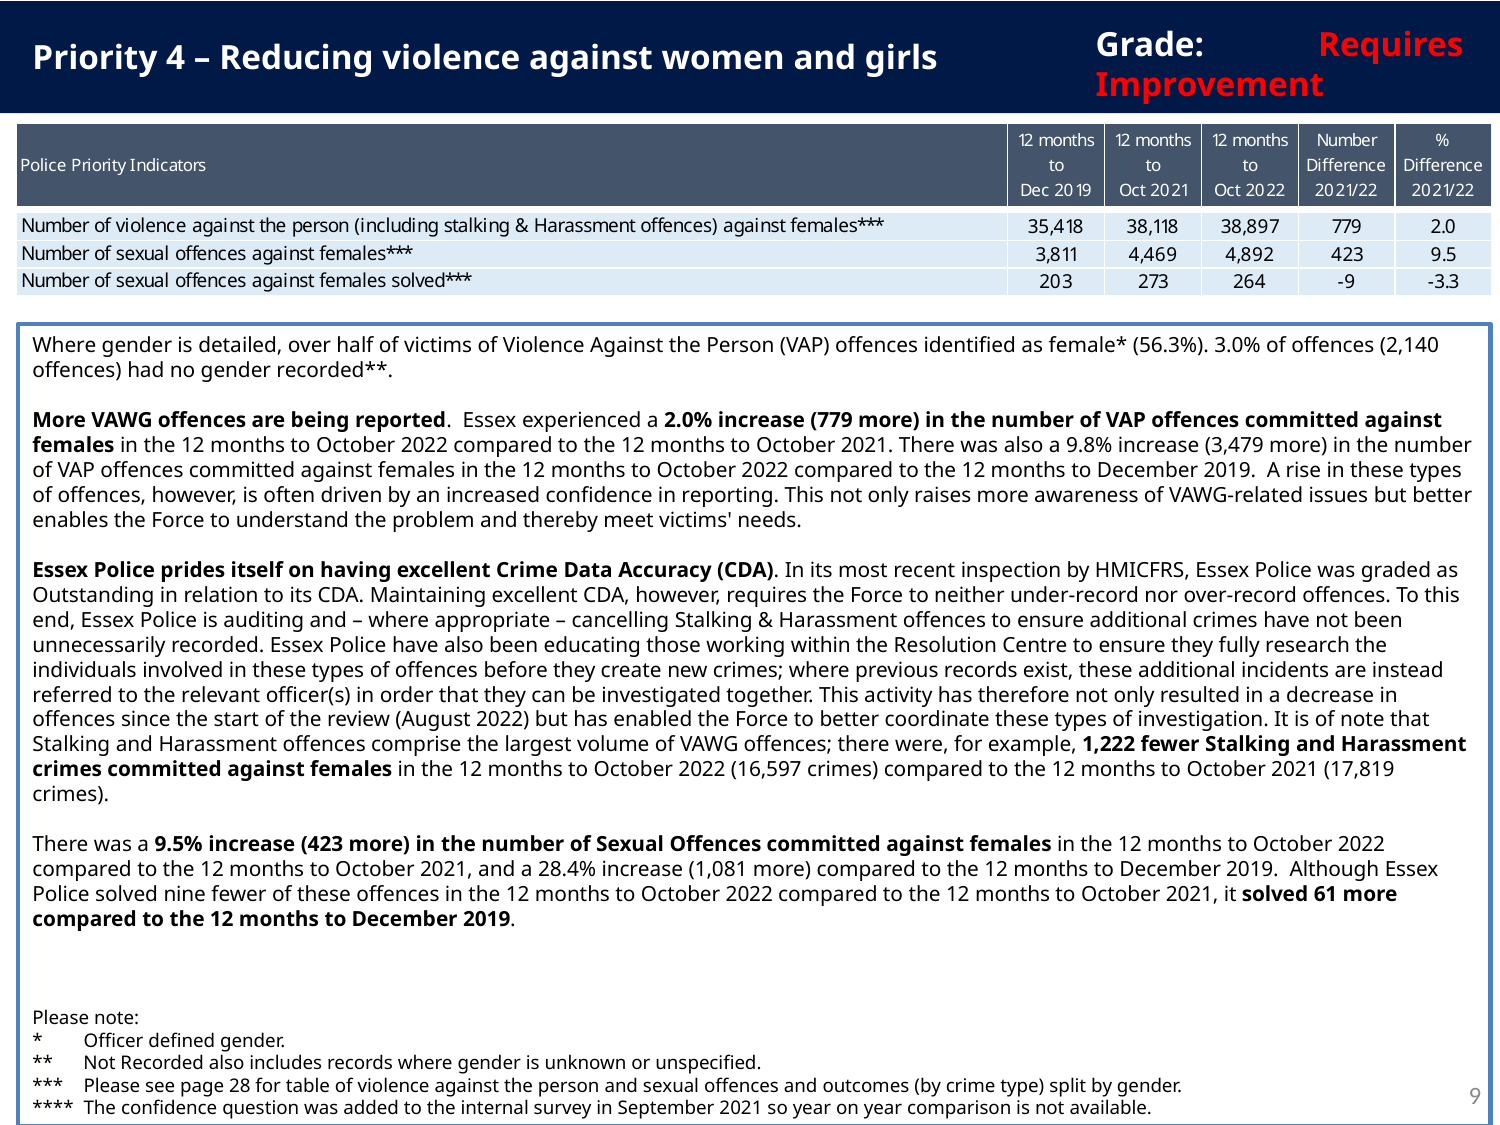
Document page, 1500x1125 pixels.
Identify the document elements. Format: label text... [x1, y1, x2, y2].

text_box [0, 0, 1500, 115]
text_box Grade: Requires Improvement [1080, 15, 1483, 111]
slide_number 9 [1493, 1064, 1497, 1125]
text_box Where gender is detailed, over half of victims of Violence Against the Person (VAP) offences identified as female* (56.3%). 3.0% of offences (2,140 offences) had no gender recorded**. More VAWG offences are being reported. Essex experienced a 2.0% increase (779 more) in the number of VAP offences committed against females in the 12 months to October 2022 compared to the 12 months to October 2021. There was also a 9.8% increase (3,479 more) in the number of VAP offences committed against females in the 12 months to October 2022 compared to the 12 months to December 2019. A rise in these types of offences, however, is often driven by an increased confidence in reporting. This not only raises more awareness of VAWG-related issues but better enables the Force to understand the problem and thereby meet victims' needs. Essex Police prides itself on having excellent Crime Data Accuracy (CDA). In its most recent inspection by HMICFRS, Essex Police was graded as Outstanding in relation to its CDA. Maintaining excellent CDA, however, requires the Force to neither under-record nor over-record offences. To this end, Essex Police is auditing and – where appropriate – cancelling Stalking & Harassment offences to ensure additional crimes have not been unnecessarily recorded. Essex Police have also been educating those working within the Resolution Centre to ensure they fully research the individuals involved in these types of offences before they create new crimes; where previous records exist, these additional incidents are instead referred to the relevant officer(s) in order that they can be investigated together. This activity has therefore not only resulted in a decrease in offences since the start of the review (August 2022) but has enabled the Force to better coordinate these types of investigation. It is of note that Stalking and Harassment offences comprise the largest volume of VAWG offences; there were, for example, 1,222 fewer Stalking and Harassment crimes committed against females in the 12 months to October 2022 (16,597 crimes) compared to the 12 months to October 2021 (17,819 crimes). There was a 9.5% increase (423 more) in the number of Sexual Offences committed against females in the 12 months to October 2022 compared to the 12 months to October 2021, and a 28.4% increase (1,081 more) compared to the 12 months to December 2019. Although Essex Police solved nine fewer of these offences in the 12 months to October 2022 compared to the 12 months to October 2021, it solved 61 more compared to the 12 months to December 2019. Please note: **** Officer defined gender. **** Not Recorded also includes records where gender is unknown or unspecified. **** Please see page 28 for table of violence against the person and sexual offences and outcomes (by crime type) split by gender. **** The confidence question was added to the internal survey in September 2021 so year on year comparison is not available. [16, 322, 1493, 1125]
picture [15, 123, 1493, 297]
text_box Priority 4 – Reducing violence against women and girls [17, 29, 1080, 84]
